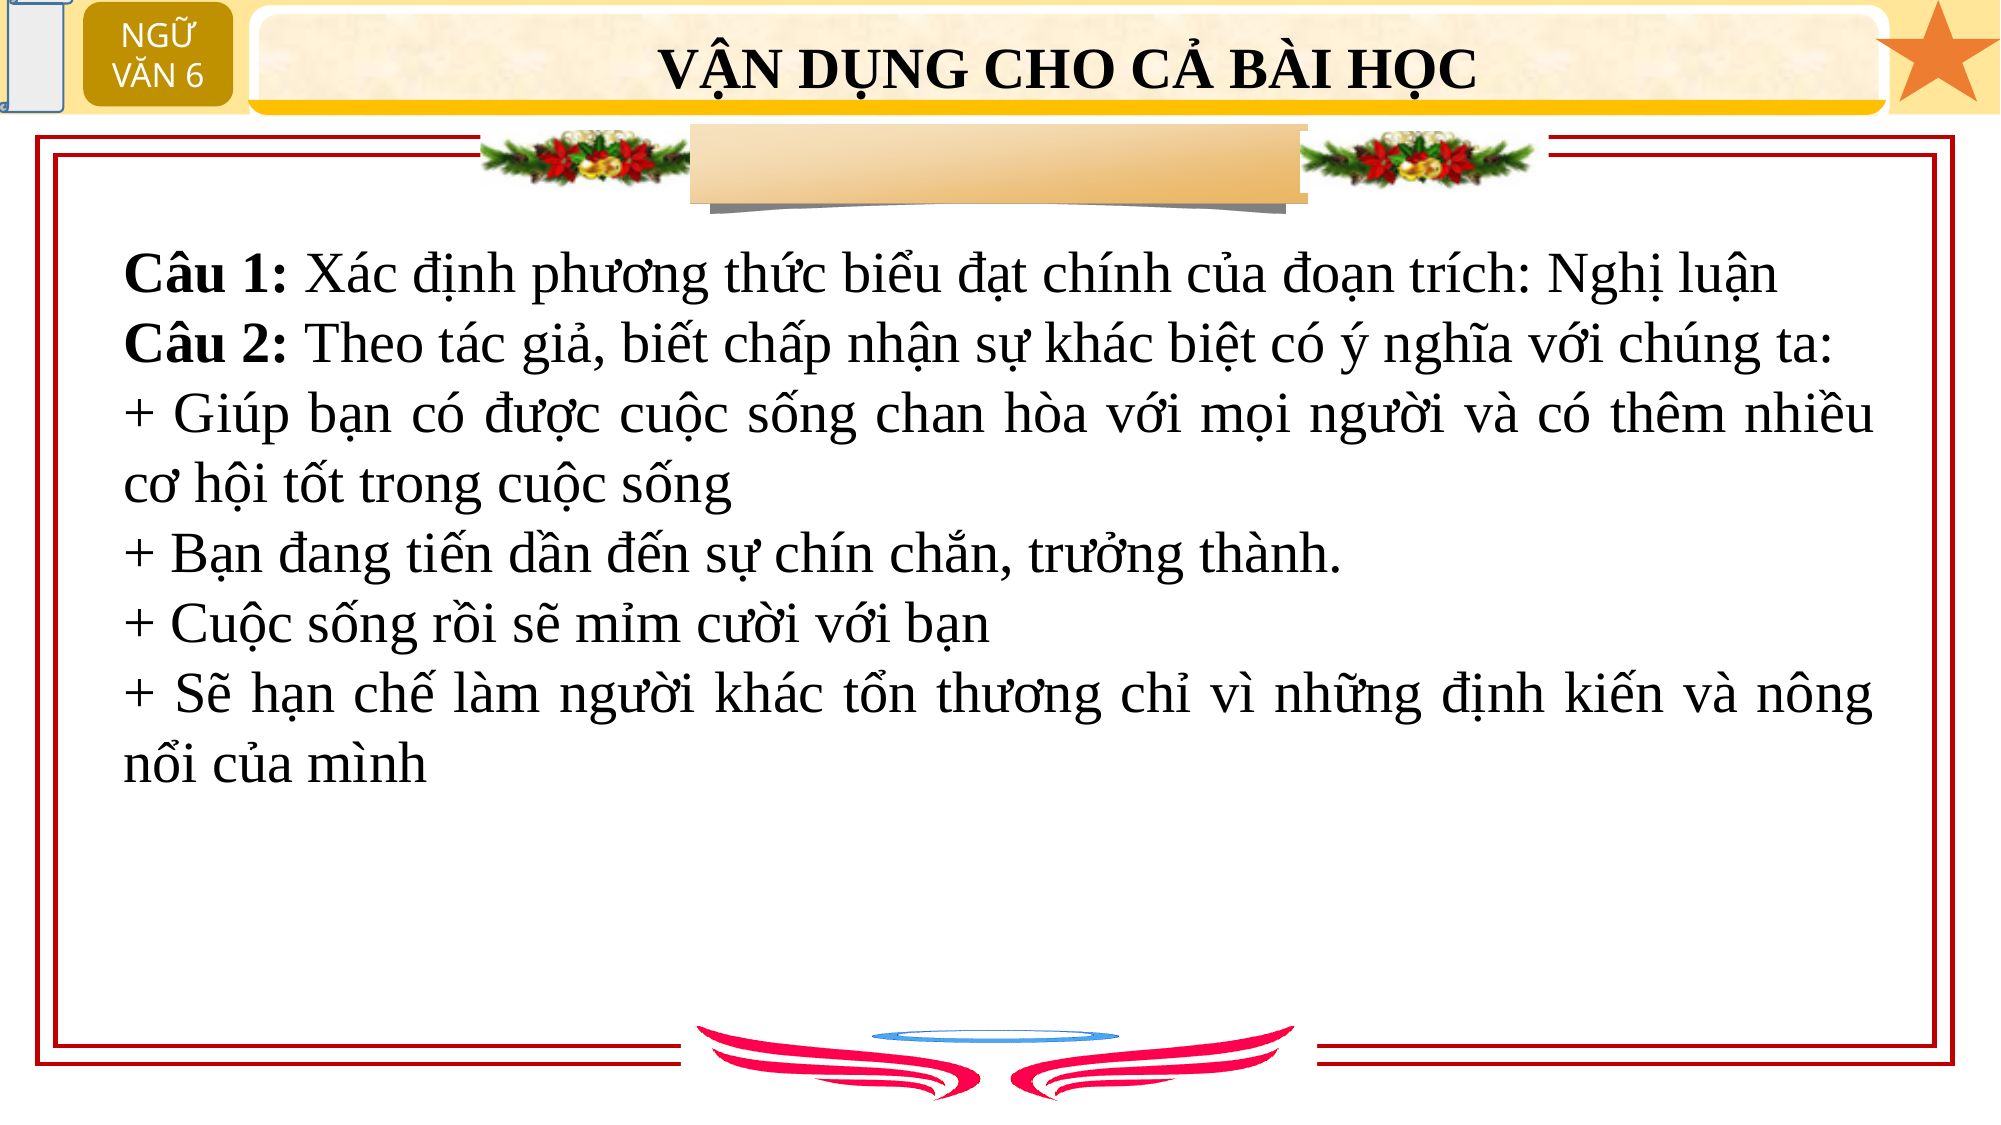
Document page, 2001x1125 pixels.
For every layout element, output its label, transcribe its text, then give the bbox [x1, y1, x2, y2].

text_box [246, 98, 1888, 116]
text_box NGỮ VĂN 6 [82, 0, 235, 108]
text_box VẬN DỤNG CHO CẢ BÀI HỌC [257, 12, 1880, 98]
text_box VẬN DỤNG CHO CẢ BÀI HỌC [258, 112, 1880, 118]
picture [680, 1026, 1318, 1102]
text_box Câu 1: Xác định phương thức biểu đạt chính của đoạn trích: Nghị luận Câu 2: Theo tác giả, biết chấp nhận sự khác biệt có ý nghĩa với chúng ta: + Giúp bạn có được cuộc sống chan hòa với mọi người và có thêm nhiều cơ hội tốt trong cuộc sống + Bạn đang tiến dần đến sự chín chắn, trưởng thành. + Cuộc sống rồi sẽ mỉm cười với bạn + Sẽ hạn chế làm người khác tổn thương chỉ vì những định kiến và nông nổi của mình [108, 226, 1890, 802]
text_box [0, 0, 1936, 116]
text_box [0, 0, 74, 114]
text_box [1318, 136, 1953, 1065]
text_box [1871, 0, 2000, 105]
text_box [36, 136, 680, 1065]
picture [480, 124, 1549, 214]
text_box [1940, 0, 2000, 37]
text_box [1887, 42, 2000, 116]
